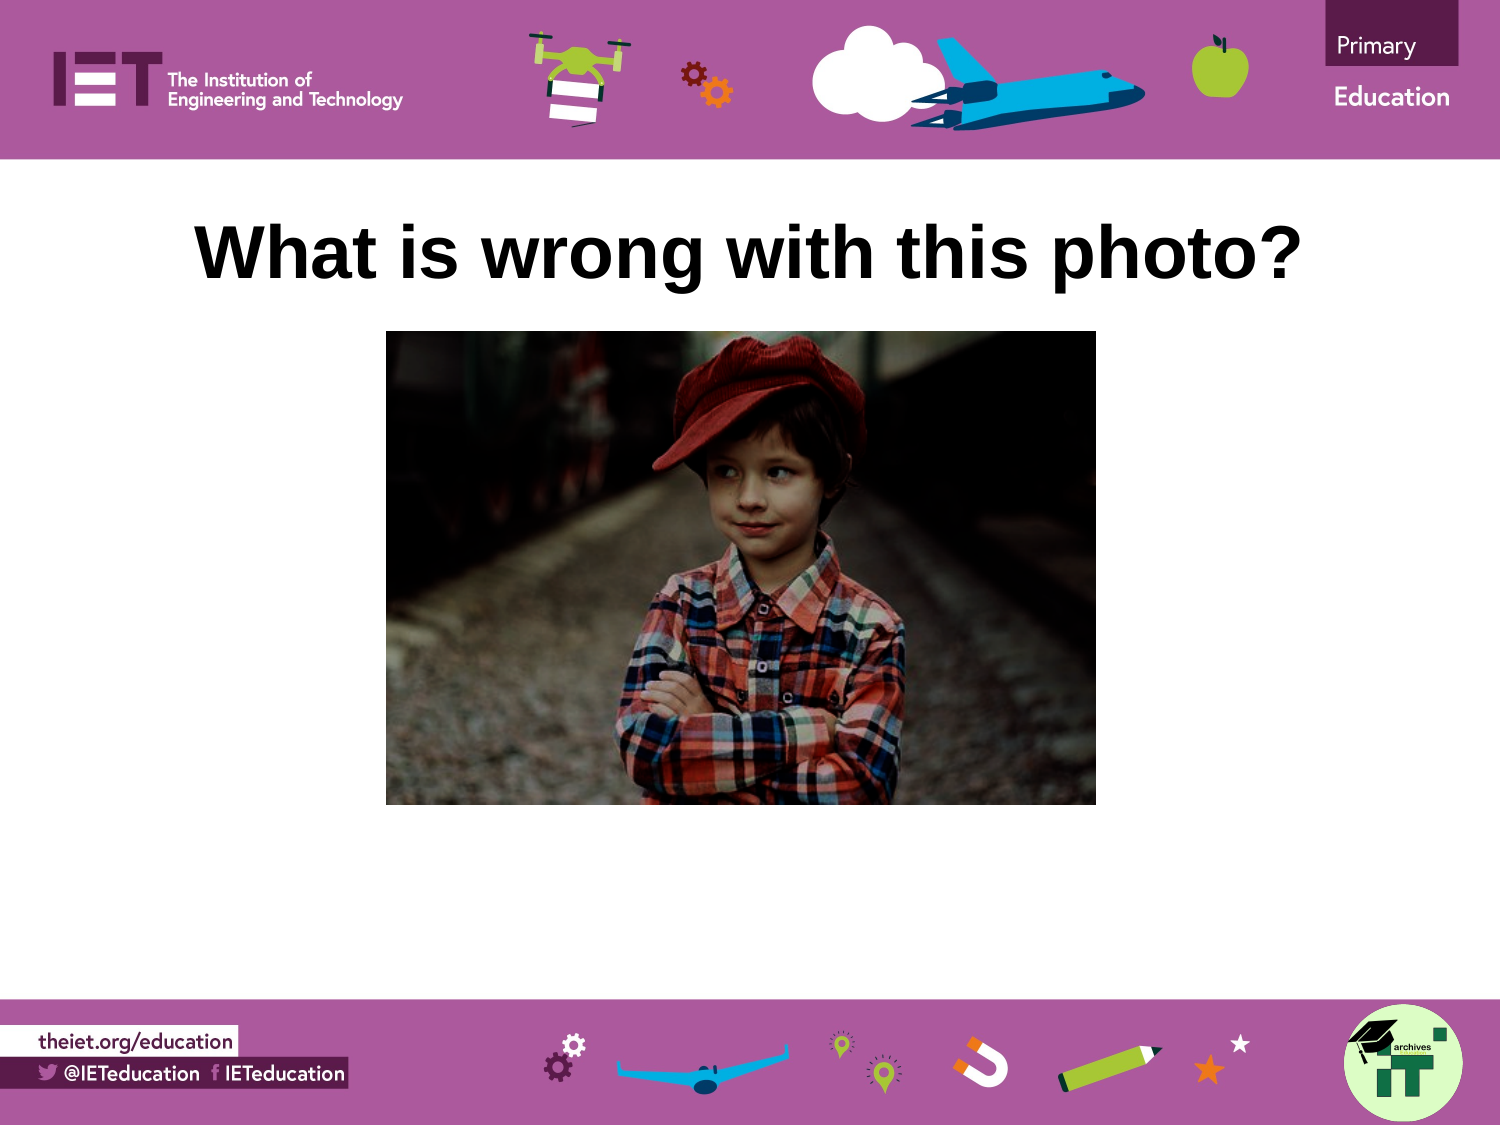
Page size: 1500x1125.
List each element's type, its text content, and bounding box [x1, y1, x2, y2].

picture [0, 0, 1500, 1125]
text_box What is wrong with this photo? [5, 197, 1495, 299]
